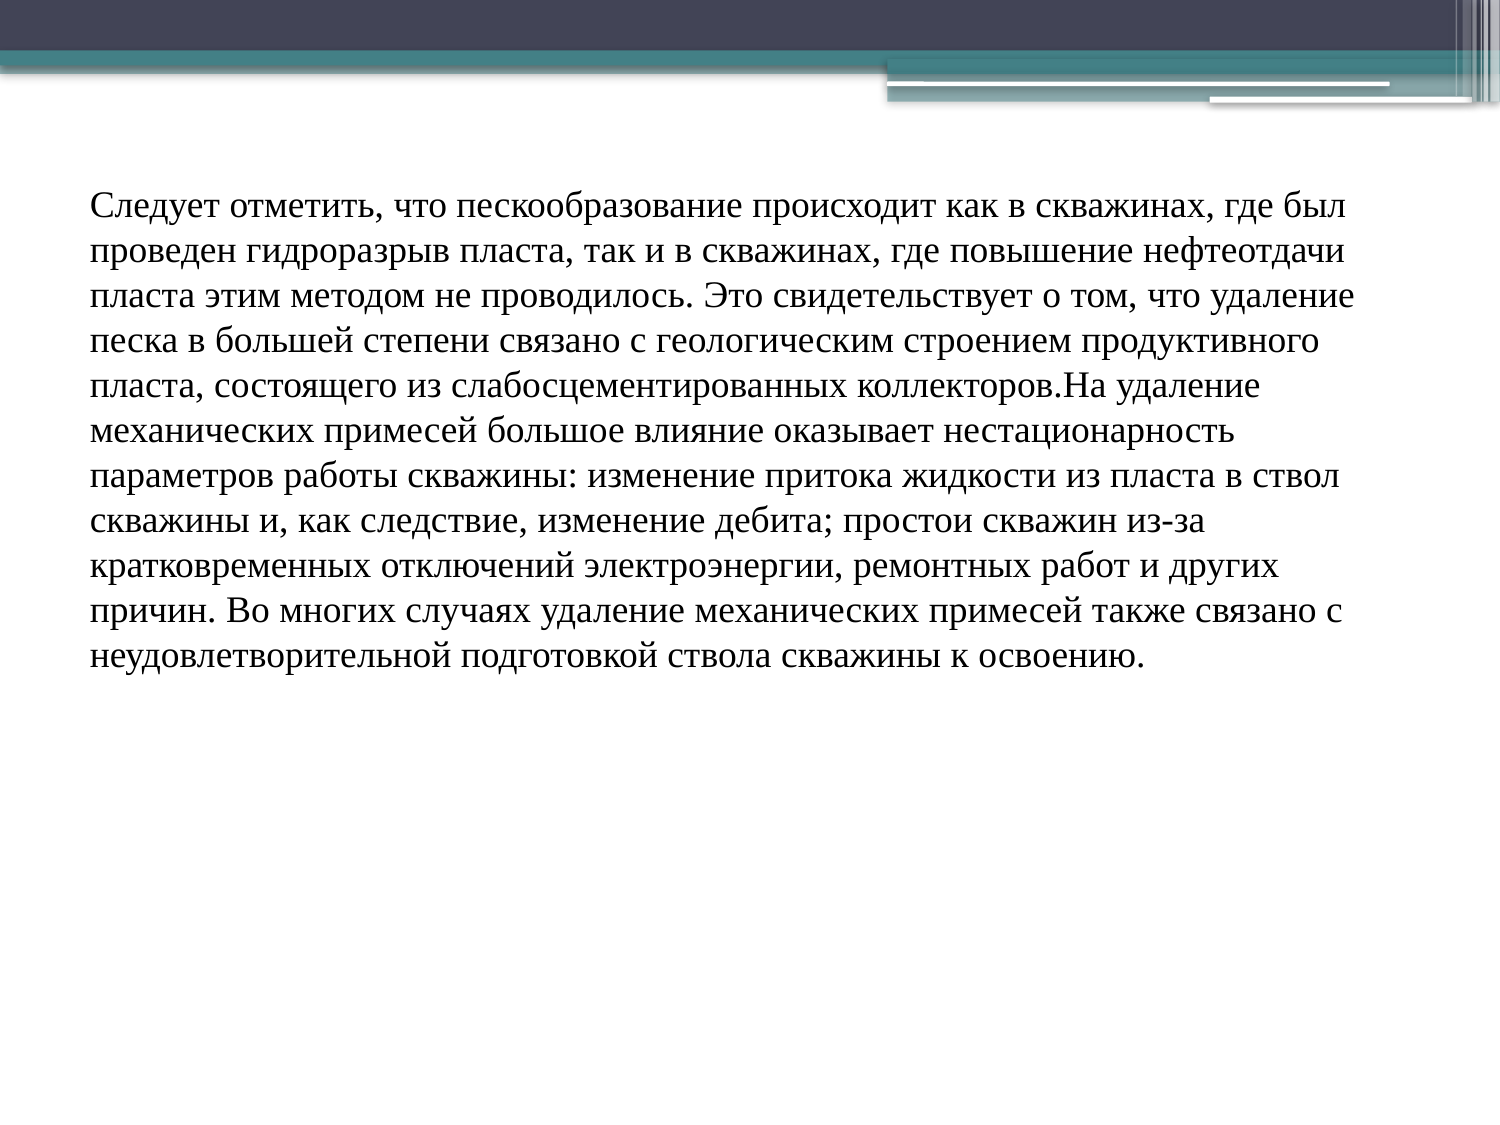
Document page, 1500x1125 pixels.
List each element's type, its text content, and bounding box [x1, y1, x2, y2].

list Следует отметить, что пескообразование происходит как в скважинах, где был проведен гидроразрыв пласта, так и в скважинах, где повышение нефтеотдачи пласта этим методом не проводилось. Это свидетельствует о том, что удаление песка в большей степени связано с геологическим строением продуктивного пласта, состоящего из слабосцементированных коллекторов.На удаление механических примесей большое влияние оказывает нестационарность параметров работы скважины: изменение притока жидкости из пласта в ствол скважины и, как следствие, изменение дебита; простои скважин из-за кратковременных отключений электроэнергии, ремонтных работ и других причин. Во многих случаях удаление механических примесей также связано с неудовлетворительной подготовкой ствола скважины к освоению. [75, 172, 1425, 764]
